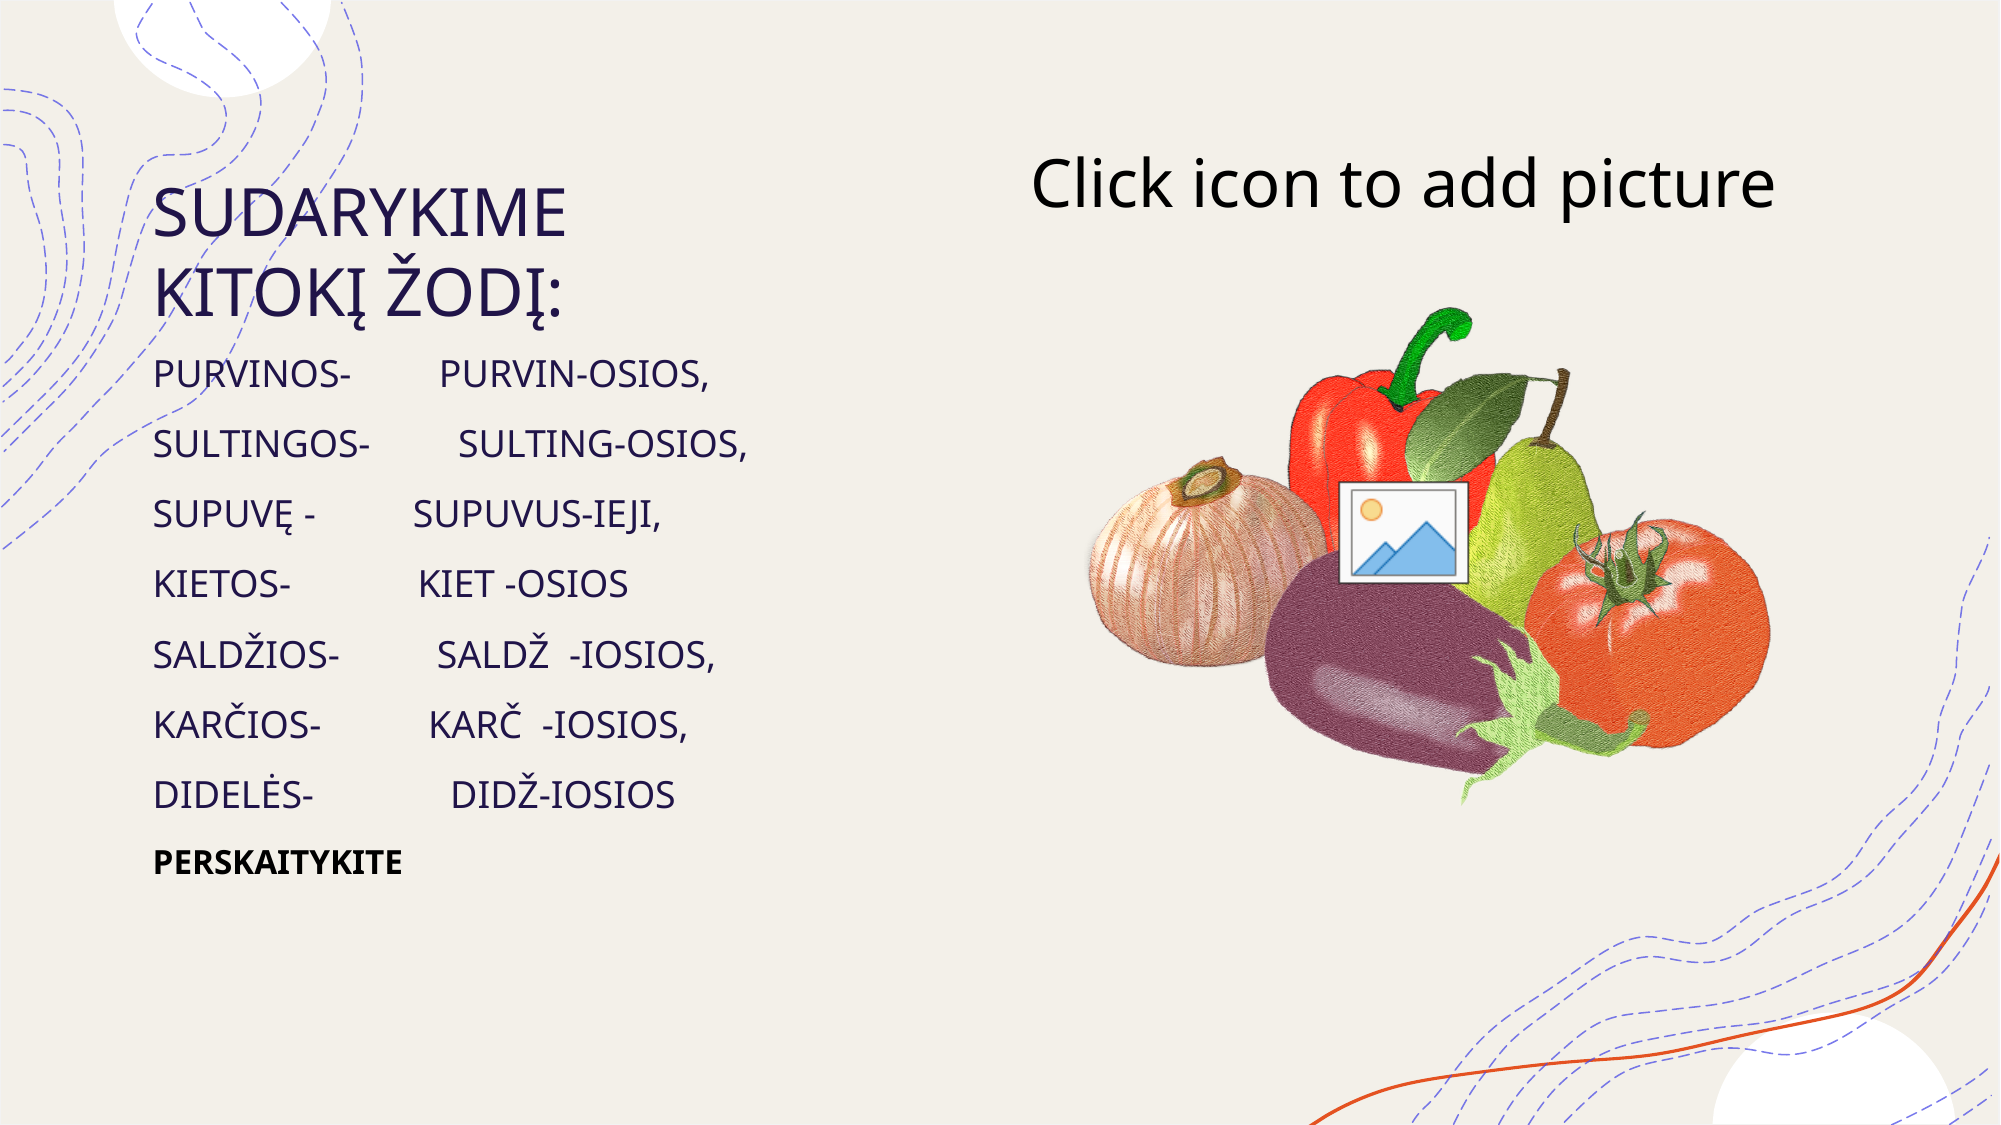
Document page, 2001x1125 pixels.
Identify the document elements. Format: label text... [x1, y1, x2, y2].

picture [898, 133, 1911, 934]
list PURVINOS- PURVIN-OSIOS, SULTINGOS- SULTING-OSIOS, SUPUVĘ - SUPUVUS-IEJI, KIETOS- KIET -OSIOS SALDŽIOS- SALDŽ -IOSIOS, KARČIOS- KARČ -IOSIOS, DIDELĖS- DIDŽ-IOSIOS PERSKAITYKITE [137, 337, 783, 963]
title SUDARYKIME KITOKĮ ŽODĮ: [137, 75, 783, 337]
